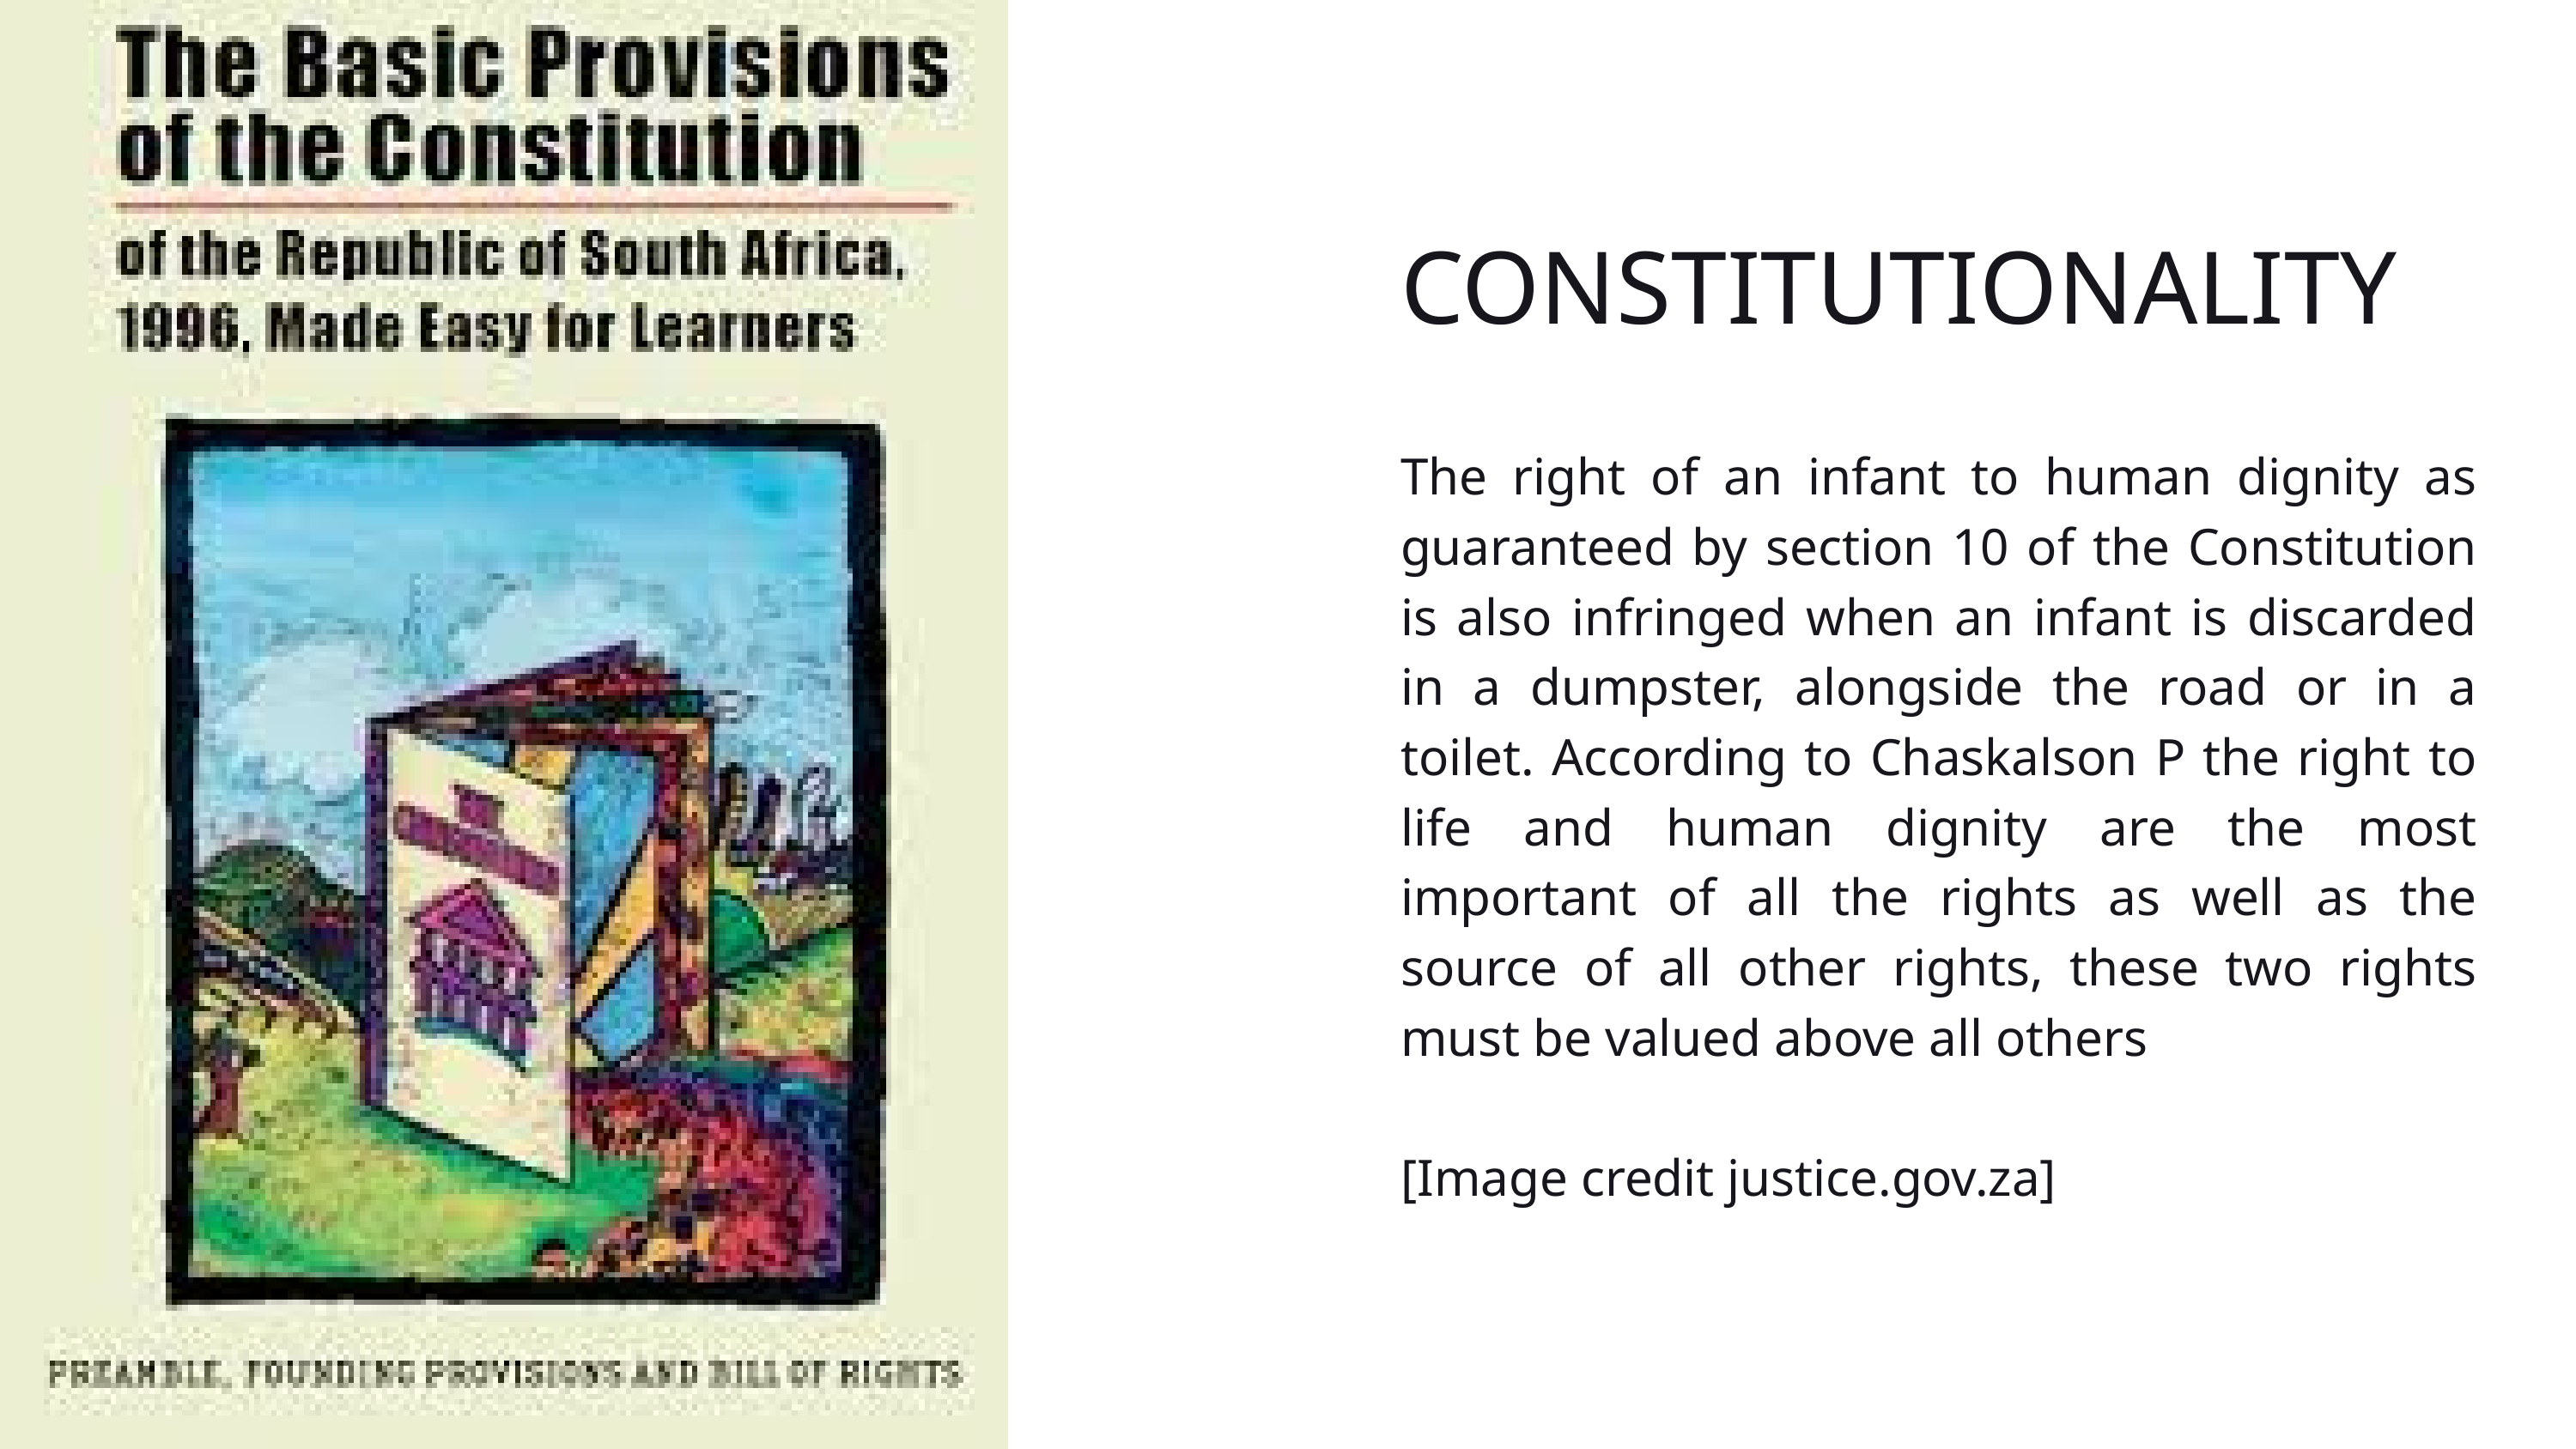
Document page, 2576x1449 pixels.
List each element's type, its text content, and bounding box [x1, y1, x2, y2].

text_box CONSTITUTIONALITY [1400, 223, 2477, 344]
picture [0, 0, 1009, 1449]
text_box The right of an infant to human dignity as guaranteed by section 10 of the Constitution is also infringed when an infant is discarded in a dumpster, alongside the road or in a toilet. According to Chaskalson P the right to life and human dignity are the most important of all the rights as well as the source of all other rights, these two rights must be valued above all others [Image credit justice.gov.za] [1400, 434, 2477, 1207]
